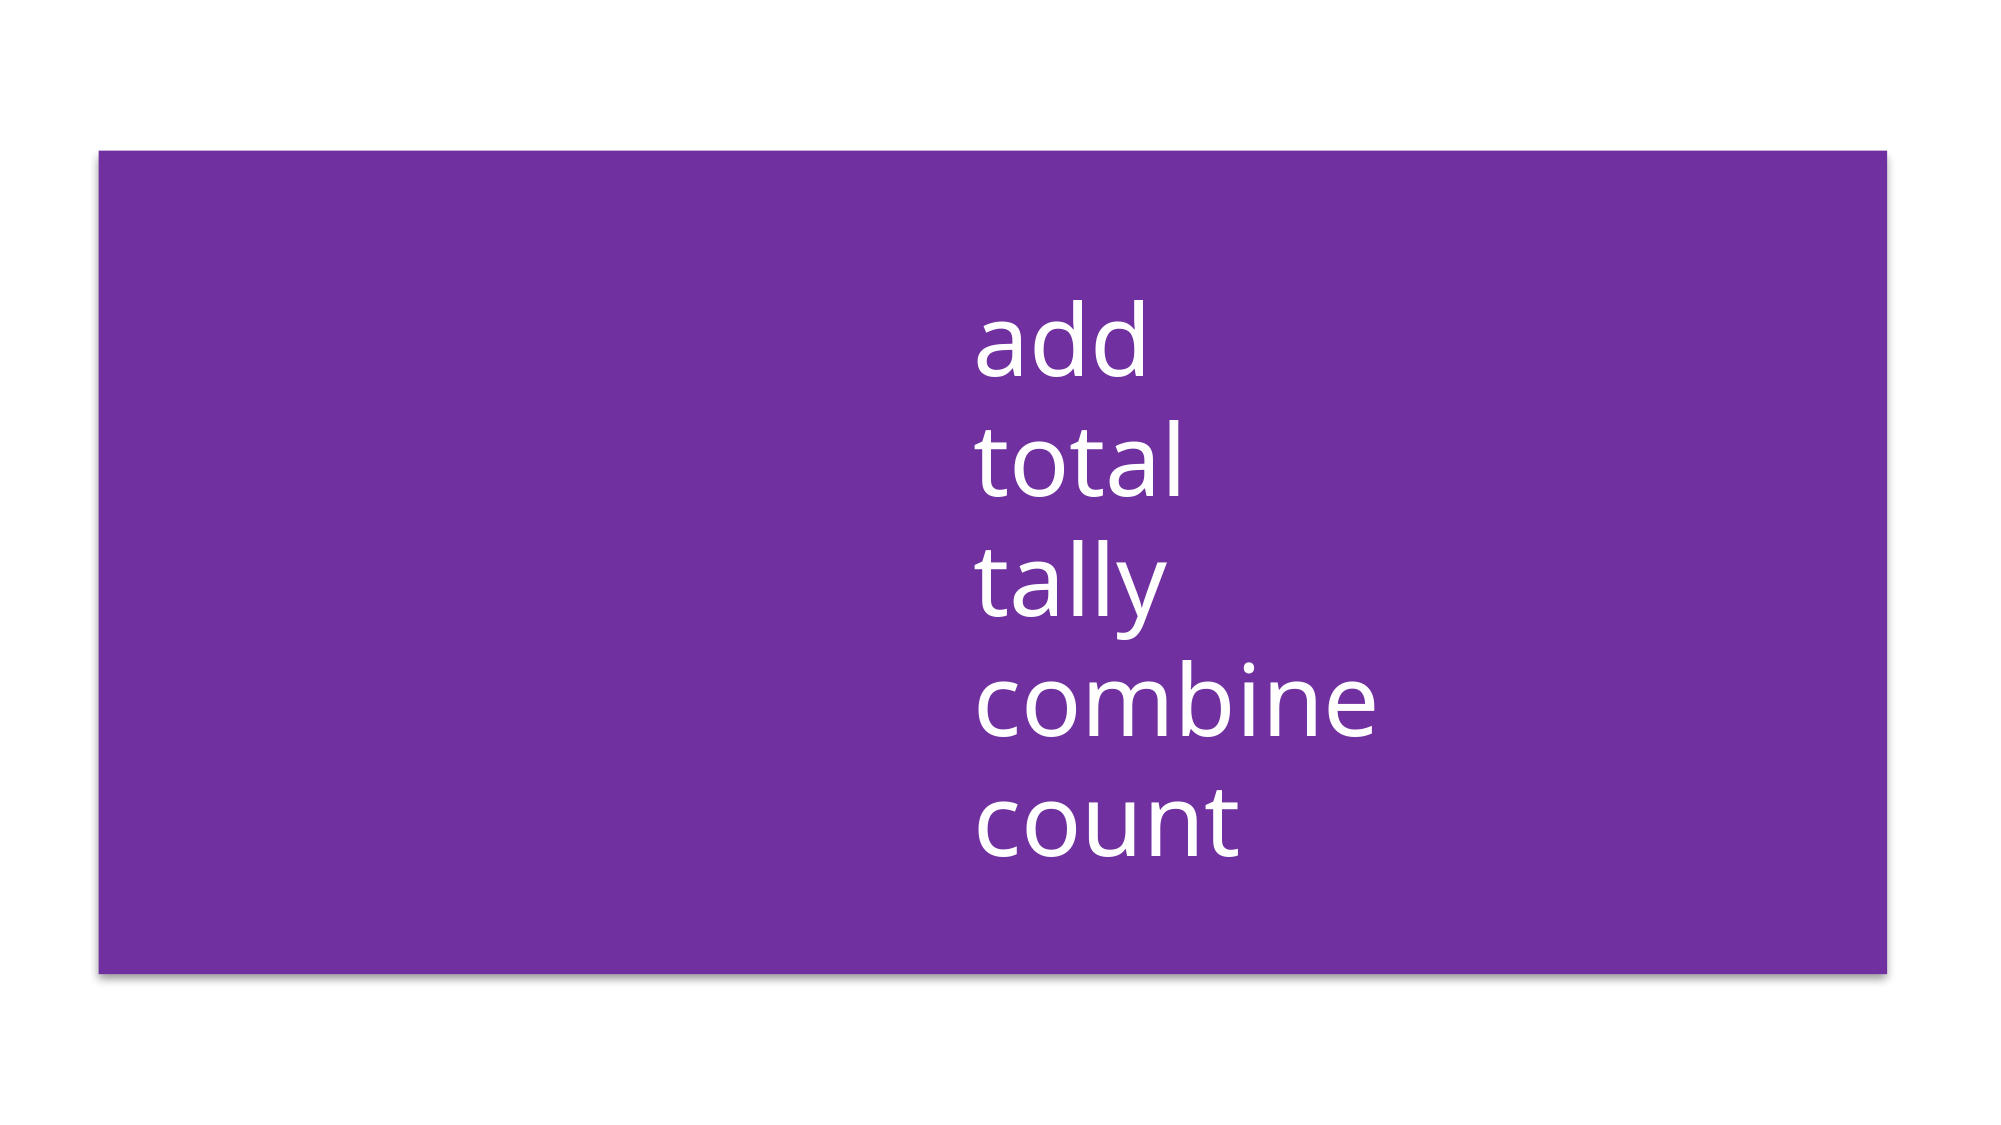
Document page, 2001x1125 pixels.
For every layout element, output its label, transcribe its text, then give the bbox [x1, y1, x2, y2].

text_box add total tally combine count [958, 268, 1836, 884]
list [98, 150, 1888, 975]
